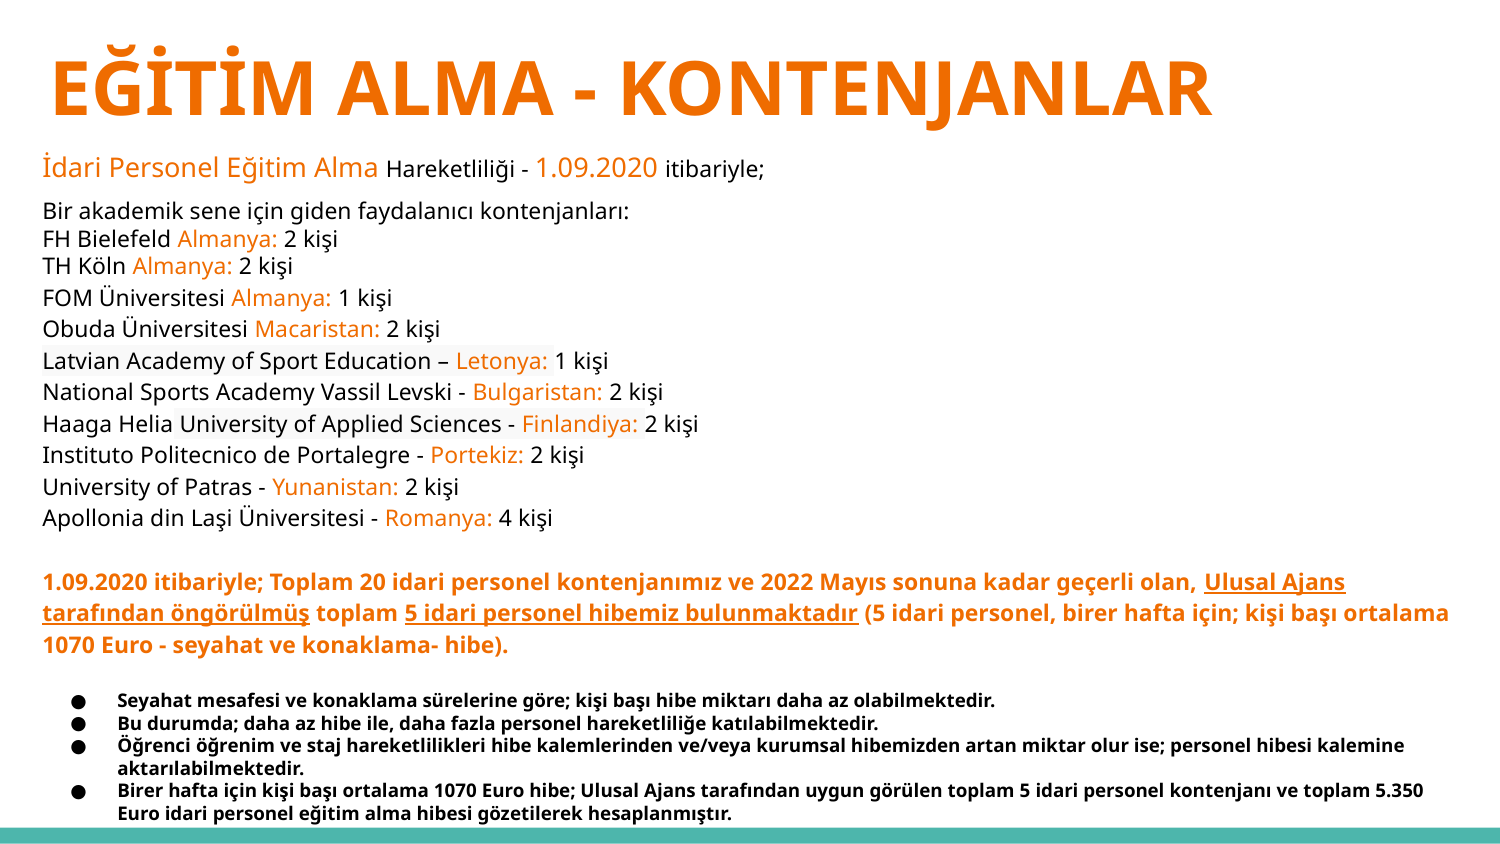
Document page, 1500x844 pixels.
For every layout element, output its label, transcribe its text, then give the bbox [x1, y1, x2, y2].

list İdari Personel Eğitim Alma Hareketliliği - 1.09.2020 itibariyle; Bir akademik sene için giden faydalanıcı kontenjanları: FH Bielefeld Almanya: 2 kişi TH Köln Almanya: 2 kişi FOM Üniversitesi Almanya: 1 kişi Obuda Üniversitesi Macaristan: 2 kişi Latvian Academy of Sport Education – Letonya: 1 kişi National Sports Academy Vassil Levski - Bulgaristan: 2 kişi Haaga Helia University of Applied Sciences - Finlandiya: 2 kişi Instituto Politecnico de Portalegre - Portekiz: 2 kişi University of Patras - Yunanistan: 2 kişi Apollonia din Laşi Üniversitesi - Romanya: 4 kişi 1.09.2020 itibariyle; Toplam 20 idari personel kontenjanımız ve 2022 Mayıs sonuna kadar geçerli olan, Ulusal Ajans tarafından öngörülmüş toplam 5 idari personel hibemiz bulunmaktadır (5 idari personel, birer hafta için; kişi başı ortalama 1070 Euro - seyahat ve konaklama- hibe). Seyahat mesafesi ve konaklama sürelerine göre; kişi başı hibe miktarı daha az olabilmektedir. Bu durumda; daha az hibe ile, daha fazla personel hareketliliğe katılabilmektedir. Öğrenci öğrenim ve staj hareketlilikleri hibe kalemlerinden ve/veya kurumsal hibemizden artan miktar olur ise; personel hibesi kalemine aktarılabilmektedir. Birer hafta için kişi başı ortalama 1070 Euro hibe; Ulusal Ajans tarafından uygun görülen toplam 5 idari personel kontenjanı ve toplam 5.350 Euro idari personel eğitim alma hibesi gözetilerek hesaplanmıştır. [27, 130, 1473, 844]
title EĞİTİM ALMA - KONTENJANLAR [34, 25, 1432, 130]
